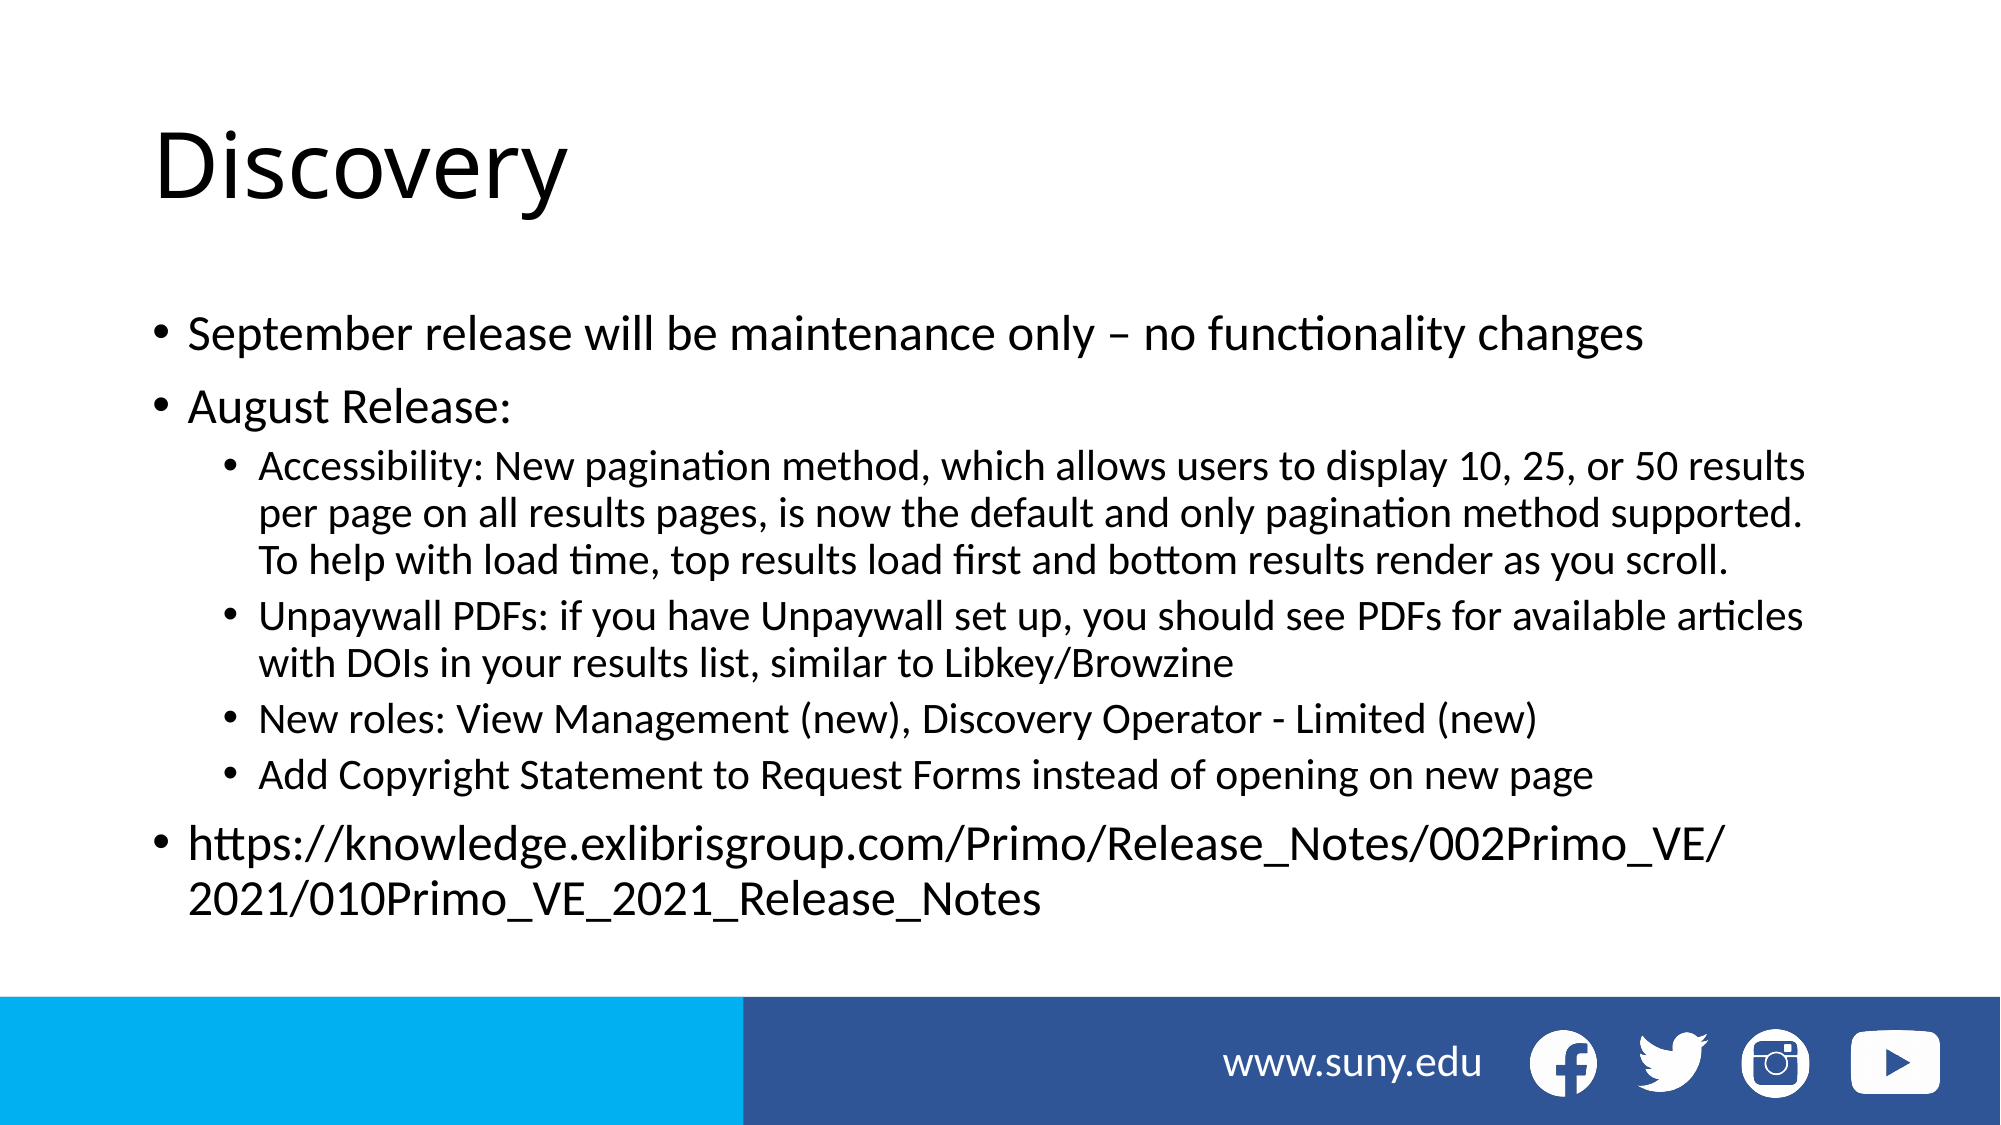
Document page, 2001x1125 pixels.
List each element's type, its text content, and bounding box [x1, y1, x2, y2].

title Discovery [137, 59, 1863, 278]
list September release will be maintenance only – no functionality changes August Release: Accessibility: New pagination method, which allows users to display 10, 25, or 50 results per page on all results pages, is now the default and only pagination method supported. To help with load time, top results load first and bottom results render as you scroll. Unpaywall PDFs: if you have Unpaywall set up, you should see PDFs for available articles with DOIs in your results list, similar to Libkey/Browzine New roles: View Management (new), Discovery Operator - Limited (new) Add Copyright Statement to Request Forms instead of opening on new page https://knowledge.exlibrisgroup.com/Primo/Release_Notes/002Primo_VE/2021/010Primo_VE_2021_Release_Notes [137, 299, 1863, 973]
